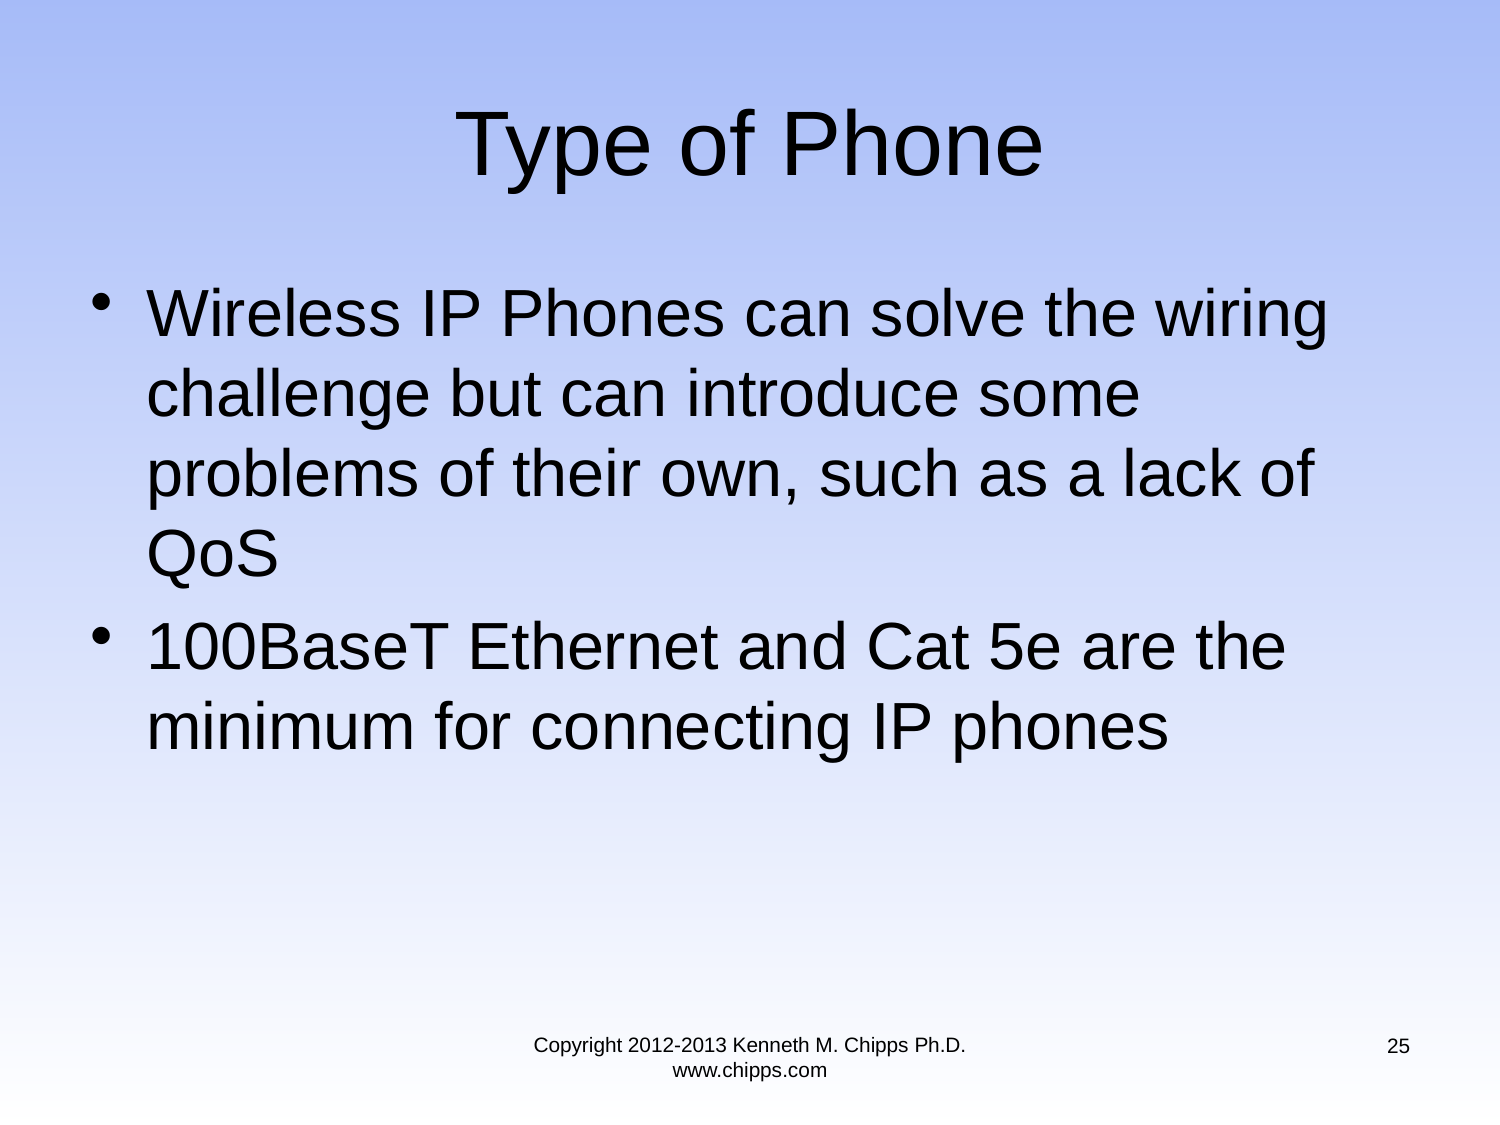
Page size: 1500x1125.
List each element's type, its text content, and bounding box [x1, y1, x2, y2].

title Type of Phone [75, 45, 1425, 233]
slide_number 25 [1074, 1024, 1426, 1104]
list Wireless IP Phones can solve the wiring challenge but can introduce some problems of their own, such as a lack of QoS 100BaseT Ethernet and Cat 5e are the minimum for connecting IP phones [75, 262, 1425, 1005]
footer Copyright 2012-2013 Kenneth M. Chipps Ph.D. www.chipps.com [449, 1024, 1051, 1103]
